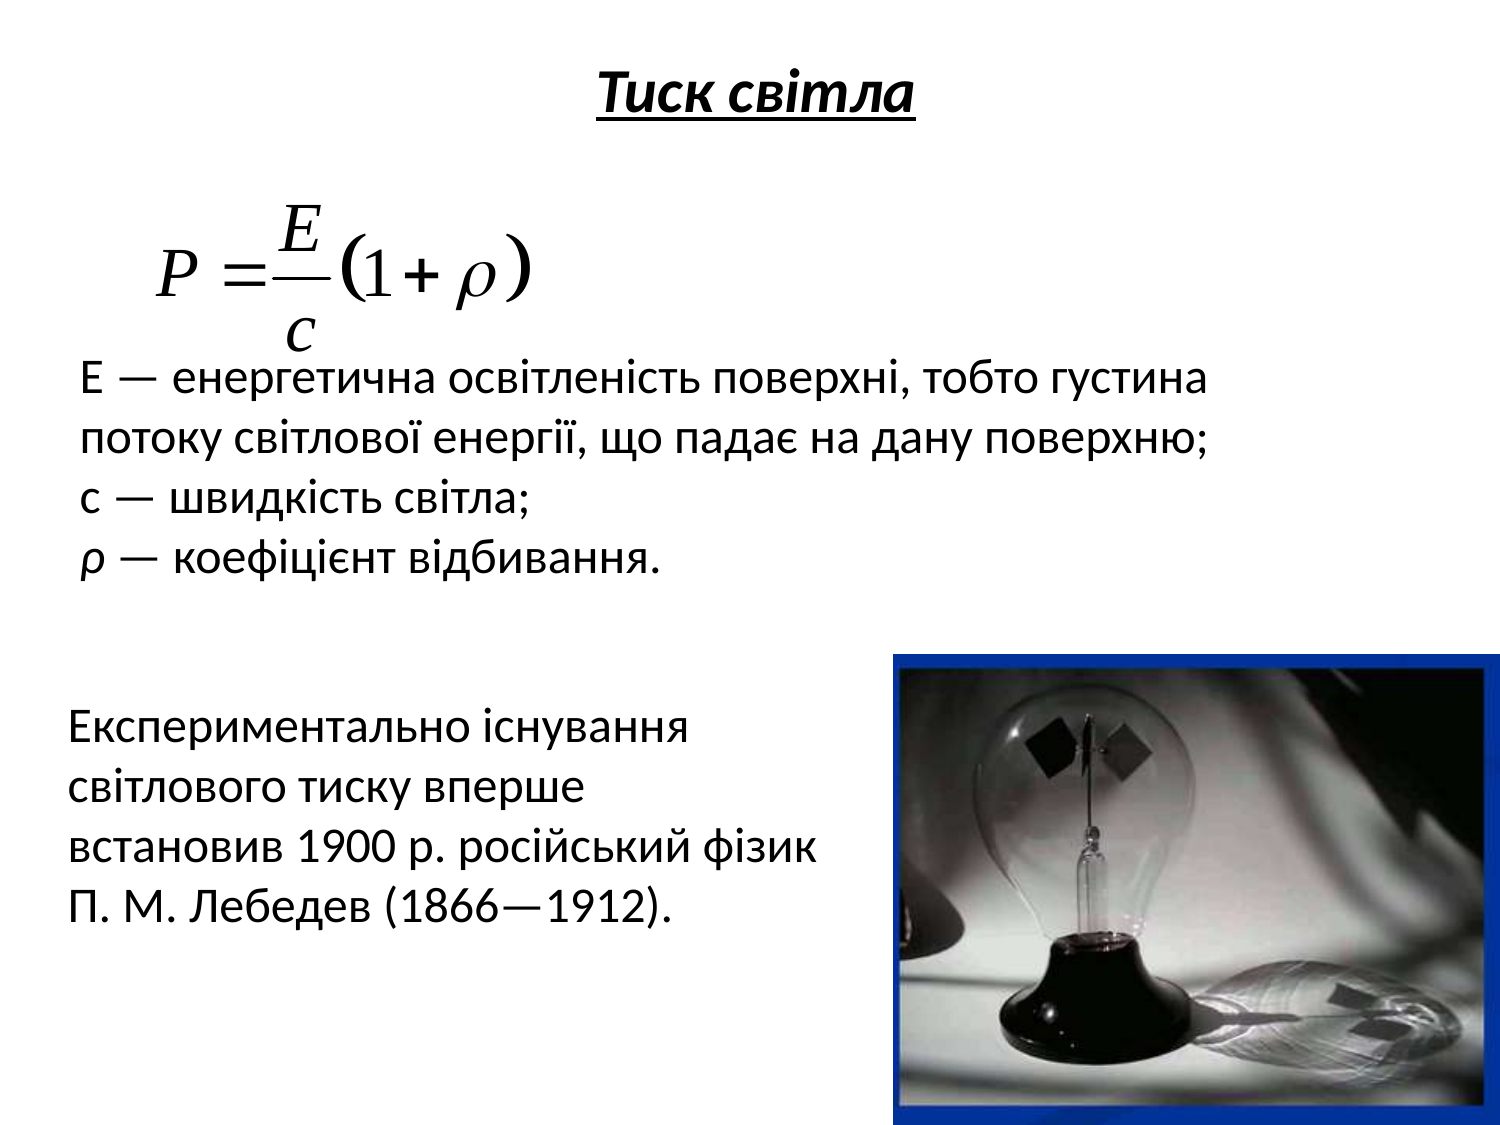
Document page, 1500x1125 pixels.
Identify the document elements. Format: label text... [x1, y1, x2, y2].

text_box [143, 184, 538, 367]
picture [892, 654, 1500, 1125]
text_box Е — енергетична освітленість поверхні, тобто густина потоку світлової енергії, що падає на дану поверхню; с — швидкість світла; ρ — коефіцієнт відбивання. [64, 336, 1365, 592]
text_box Тиск світла [147, 42, 1365, 133]
text_box Експериментально існування світлового тиску вперше встановив 1900 р. російський фізик П. М. Лебедев (1866—1912). [53, 685, 887, 941]
